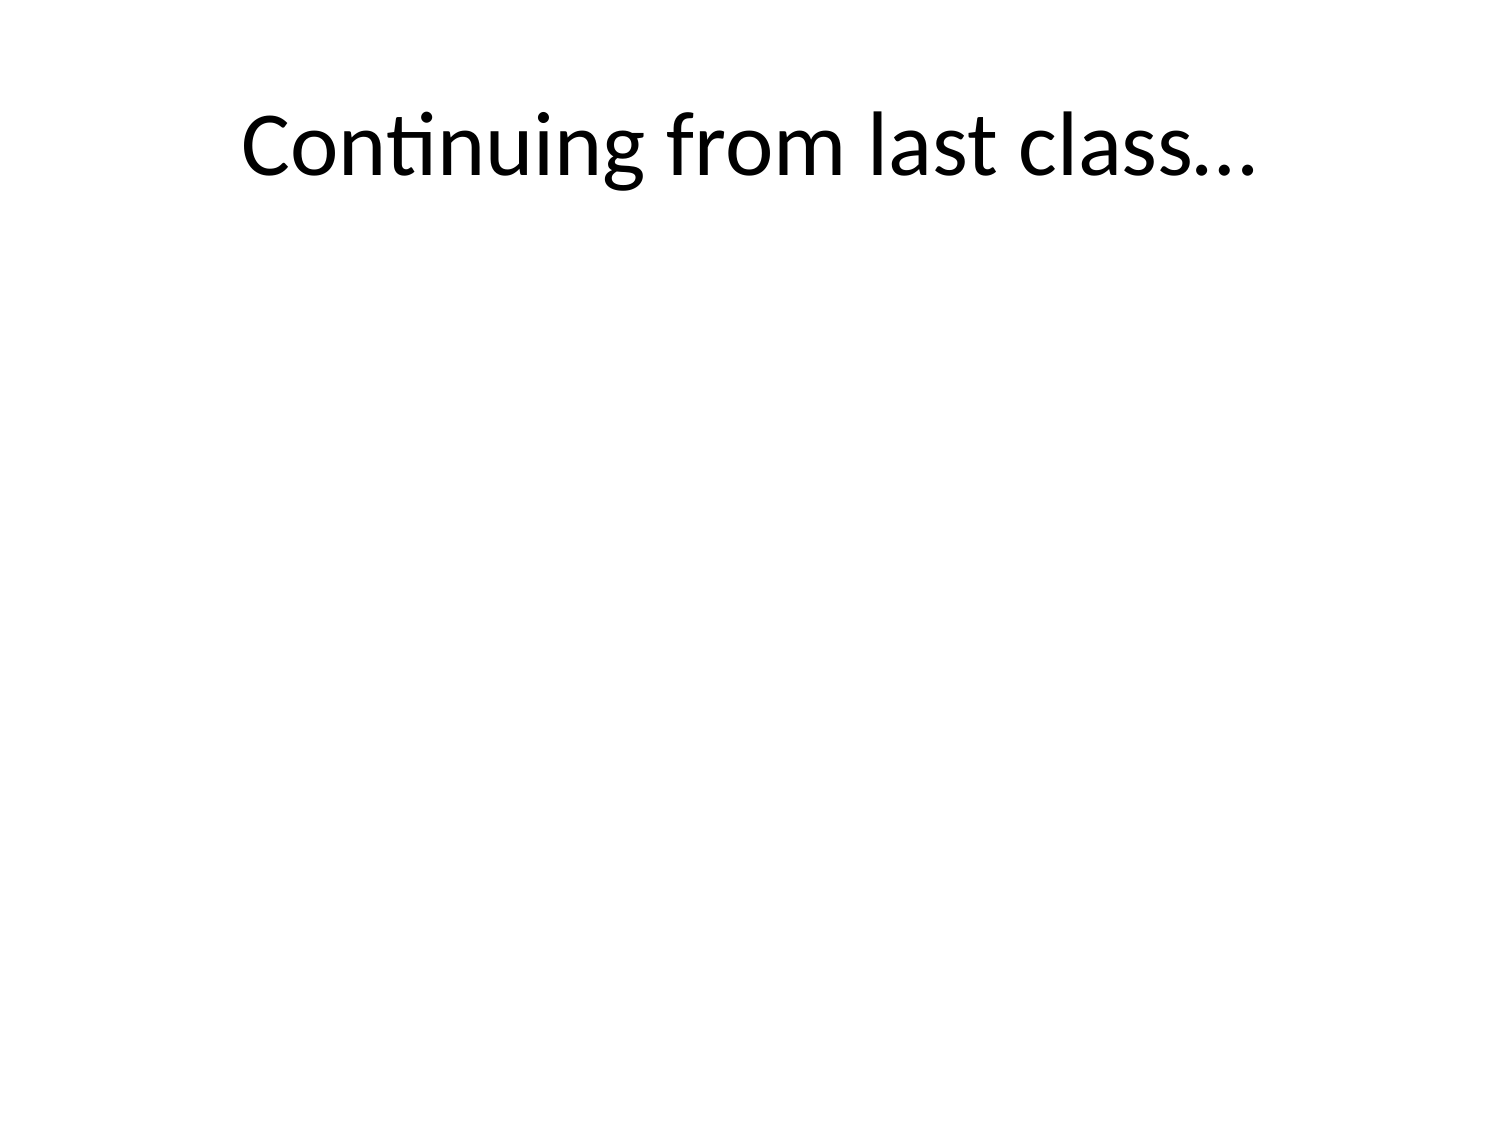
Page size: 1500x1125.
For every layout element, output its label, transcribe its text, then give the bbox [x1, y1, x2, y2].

title Continuing from last class… [75, 45, 1425, 233]
